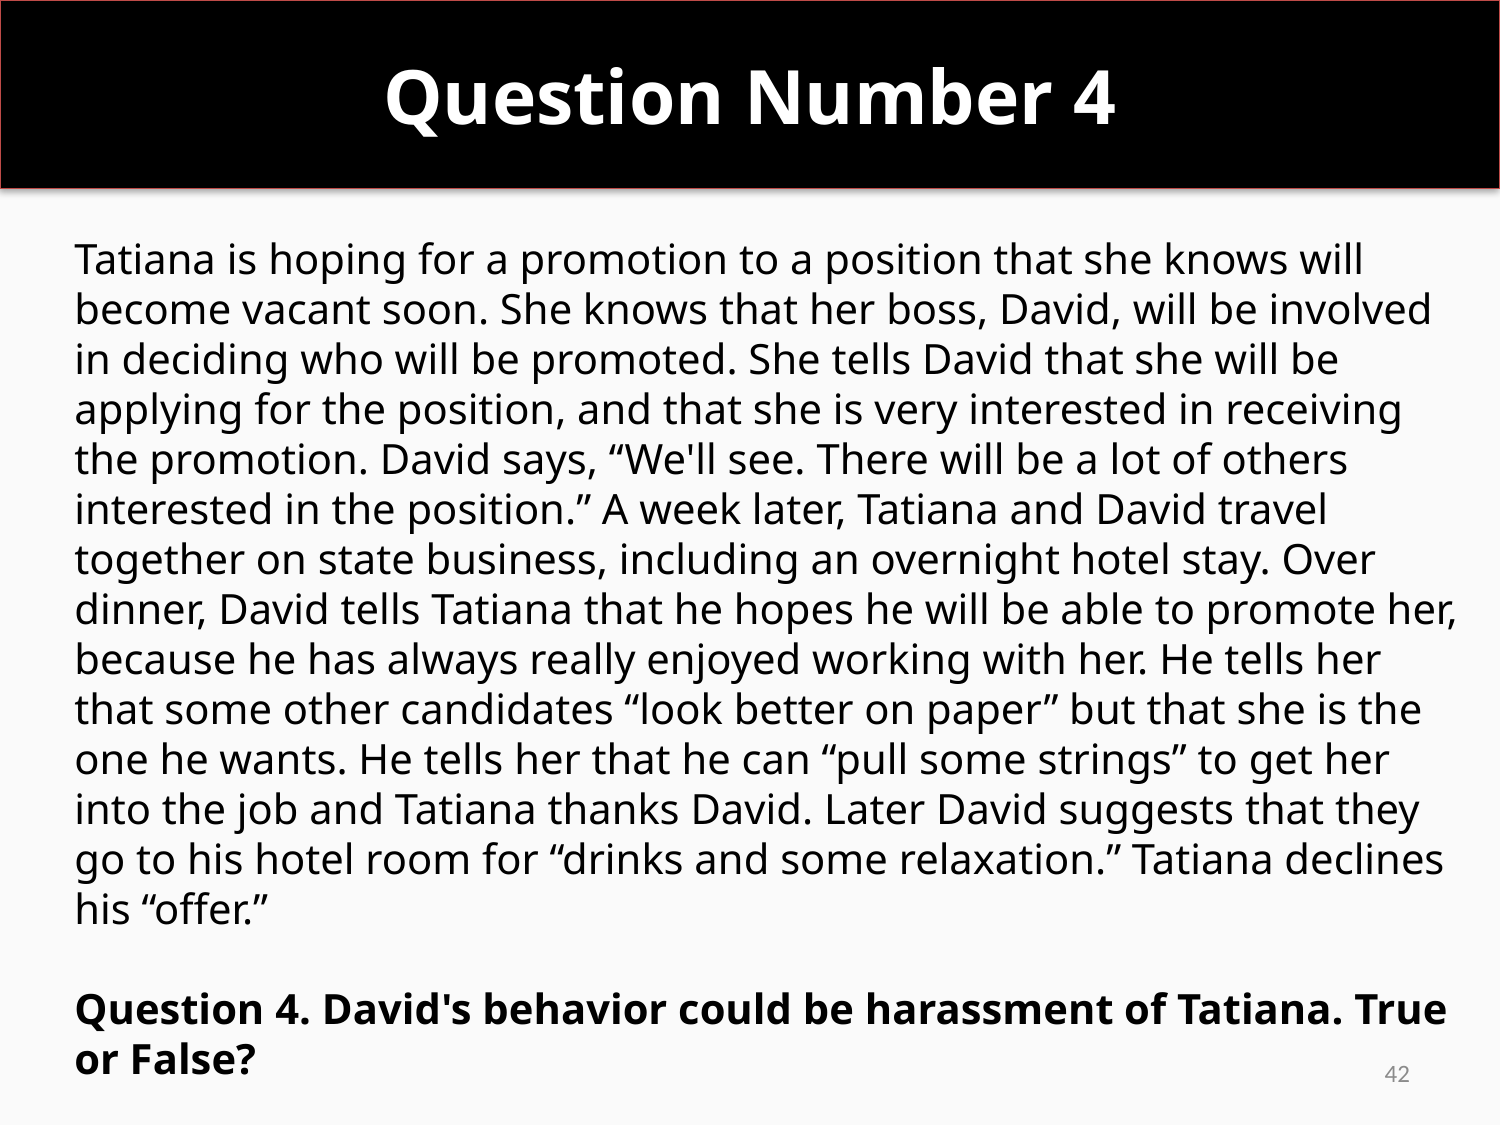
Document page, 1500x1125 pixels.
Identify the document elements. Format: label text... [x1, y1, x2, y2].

slide_number 42 [1074, 1042, 1425, 1103]
list Tatiana is hoping for a promotion to a position that she knows will become vacant soon. She knows that her boss, David, will be involved in deciding who will be promoted. She tells David that she will be applying for the position, and that she is very interested in receiving the promotion. David says, “We'll see. There will be a lot of others interested in the position.” A week later, Tatiana and David travel together on state business, including an overnight hotel stay. Over dinner, David tells Tatiana that he hopes he will be able to promote her, because he has always really enjoyed working with her. He tells her that some other candidates “look better on paper” but that she is the one he wants. He tells her that he can “pull some strings” to get her into the job and Tatiana thanks David. Later David suggests that they go to his hotel room for “drinks and some relaxation.” Tatiana declines his “offer.” Question 4. David's behavior could be harassment of Tatiana. True or False? [59, 224, 1479, 1124]
text_box [731, 537, 769, 588]
title Question Number 4 [0, 0, 1500, 189]
